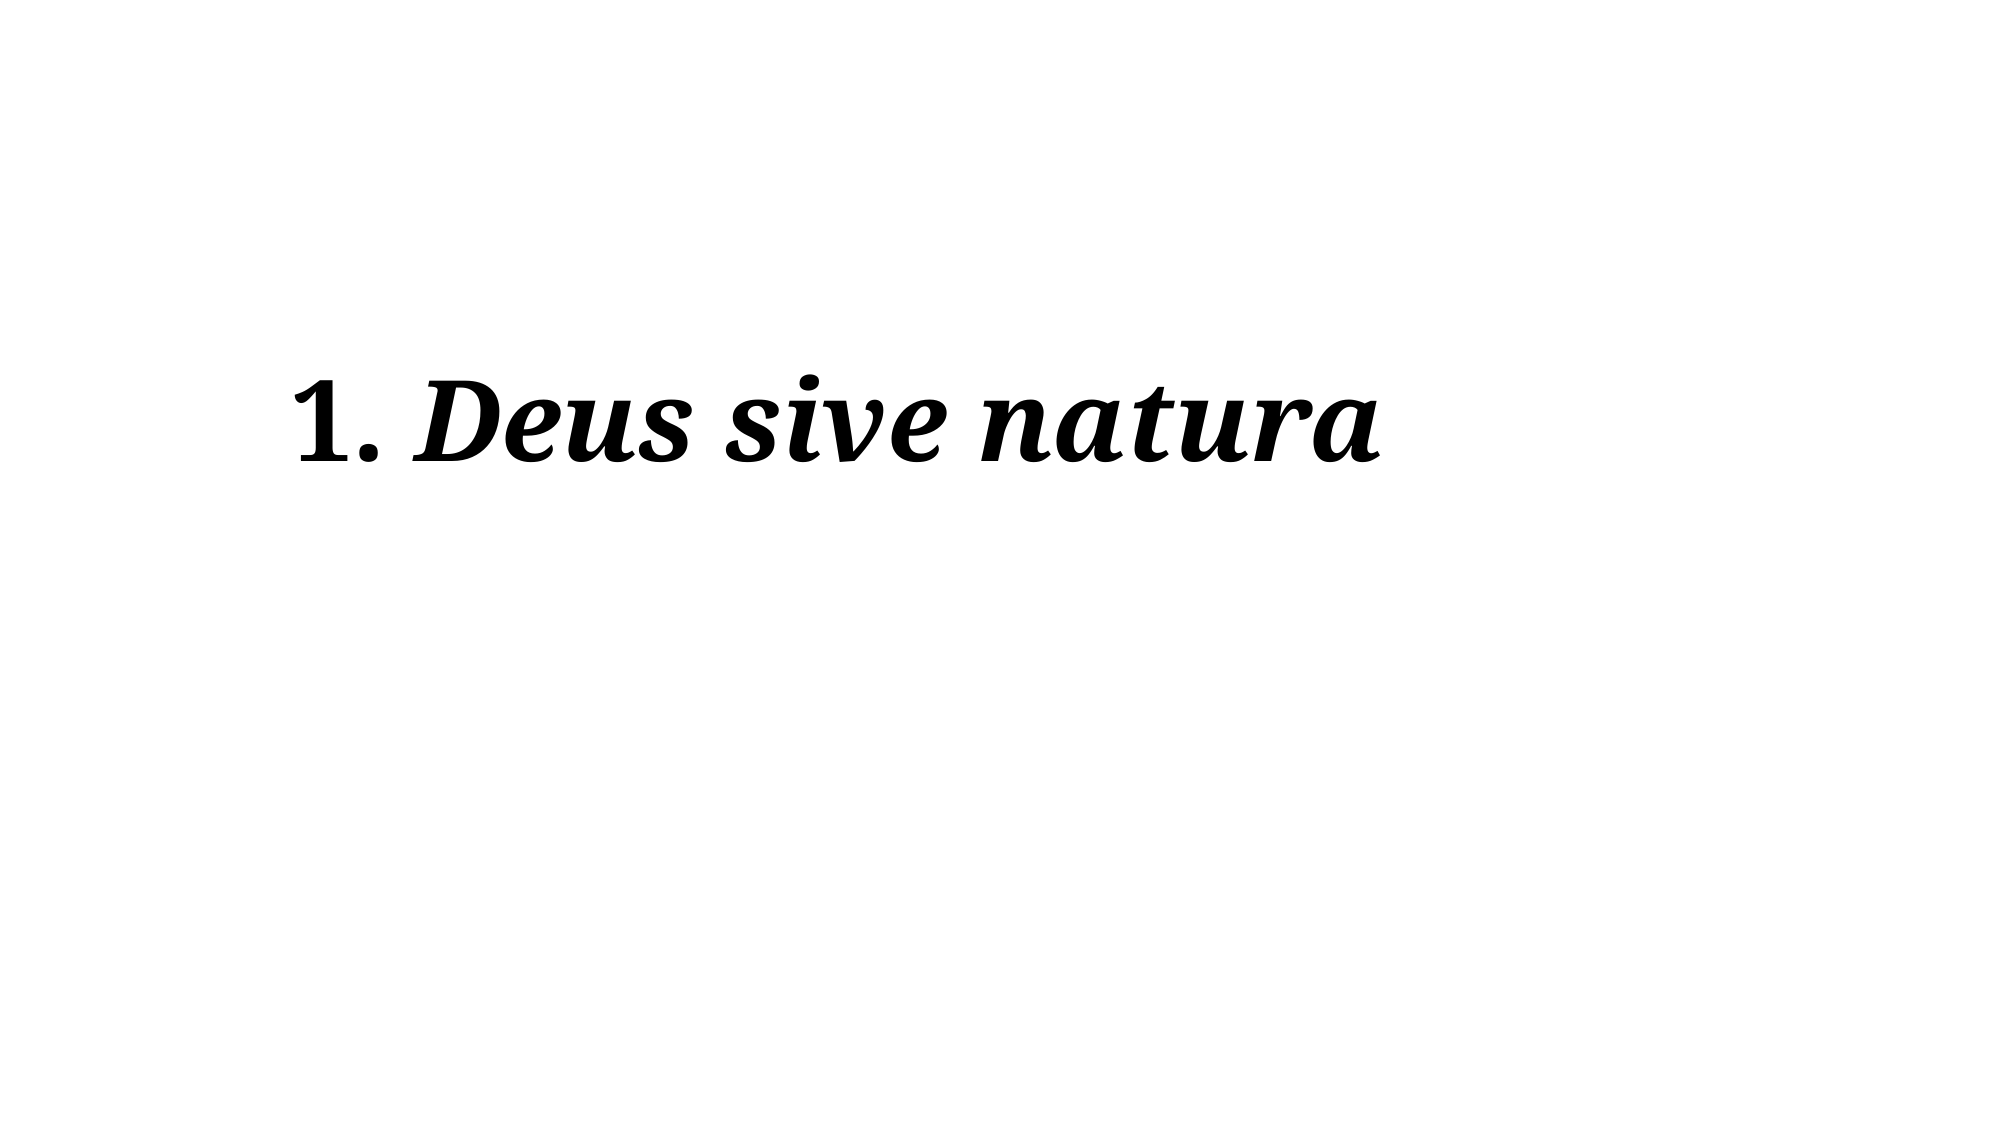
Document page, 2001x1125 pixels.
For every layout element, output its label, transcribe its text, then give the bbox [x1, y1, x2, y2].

list 1. Deus sive natura [275, 356, 2000, 1071]
